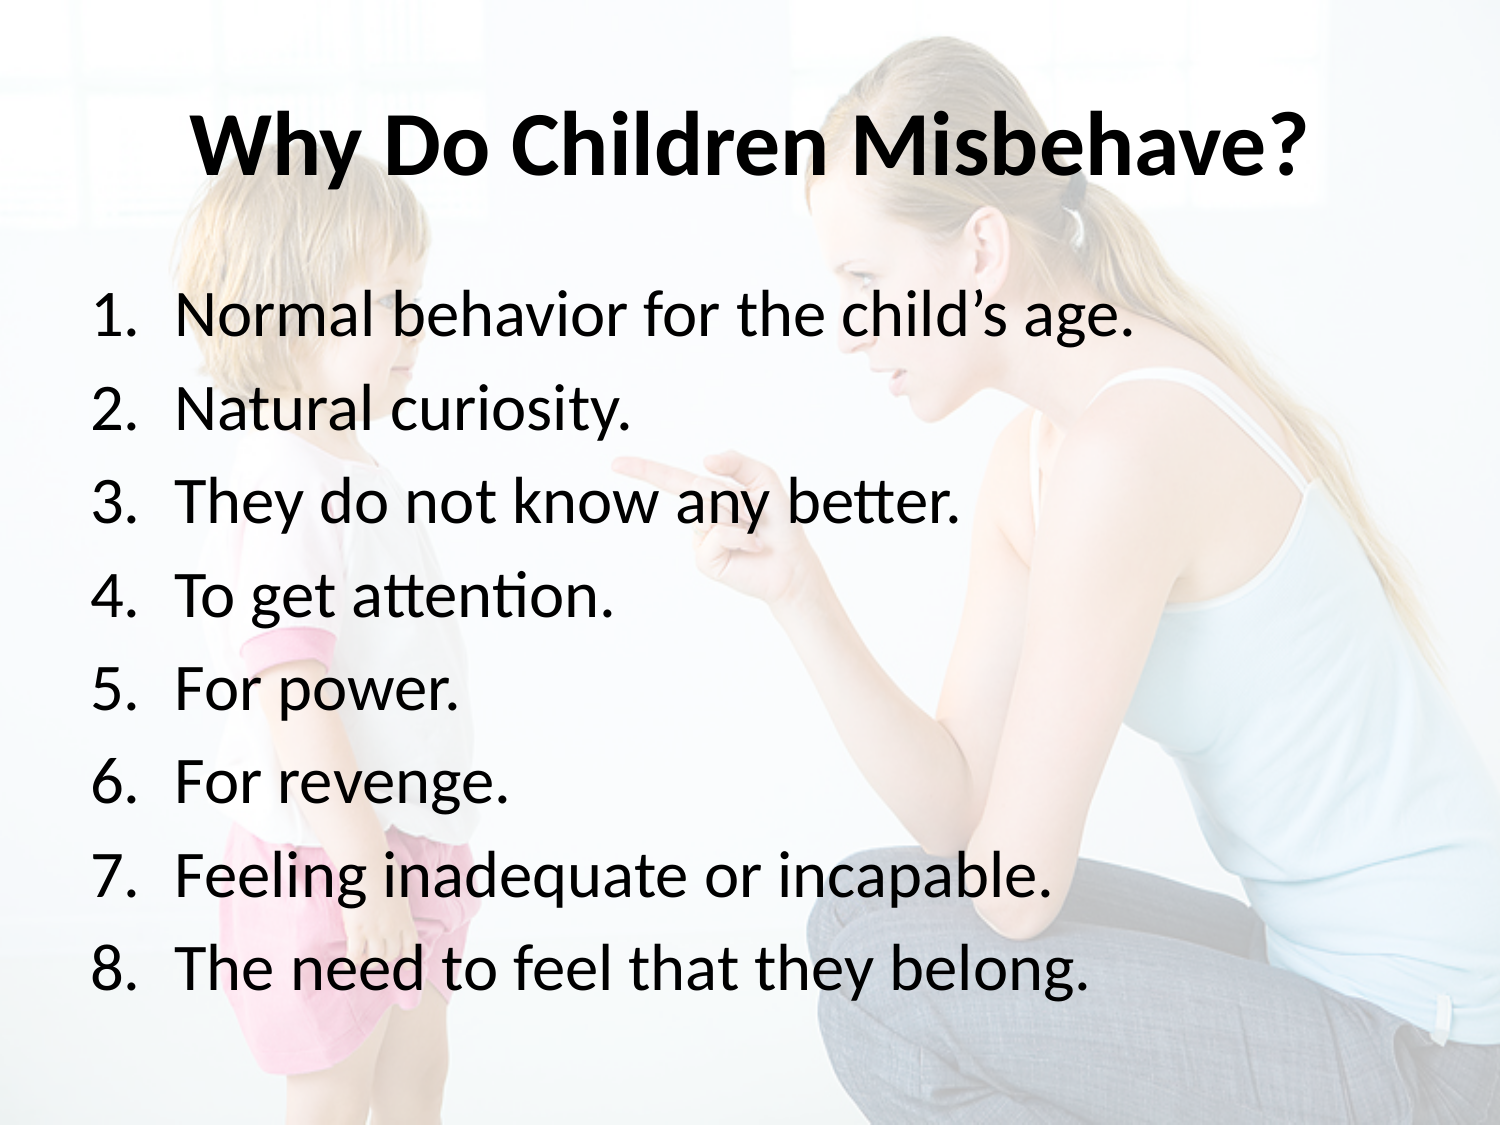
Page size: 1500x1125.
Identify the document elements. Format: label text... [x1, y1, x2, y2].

title Why Do Children Misbehave? [75, 45, 1425, 233]
list Normal behavior for the child’s age. Natural curiosity. They do not know any better. To get attention. For power. For revenge. Feeling inadequate or incapable. The need to feel that they belong. [75, 262, 1425, 1050]
